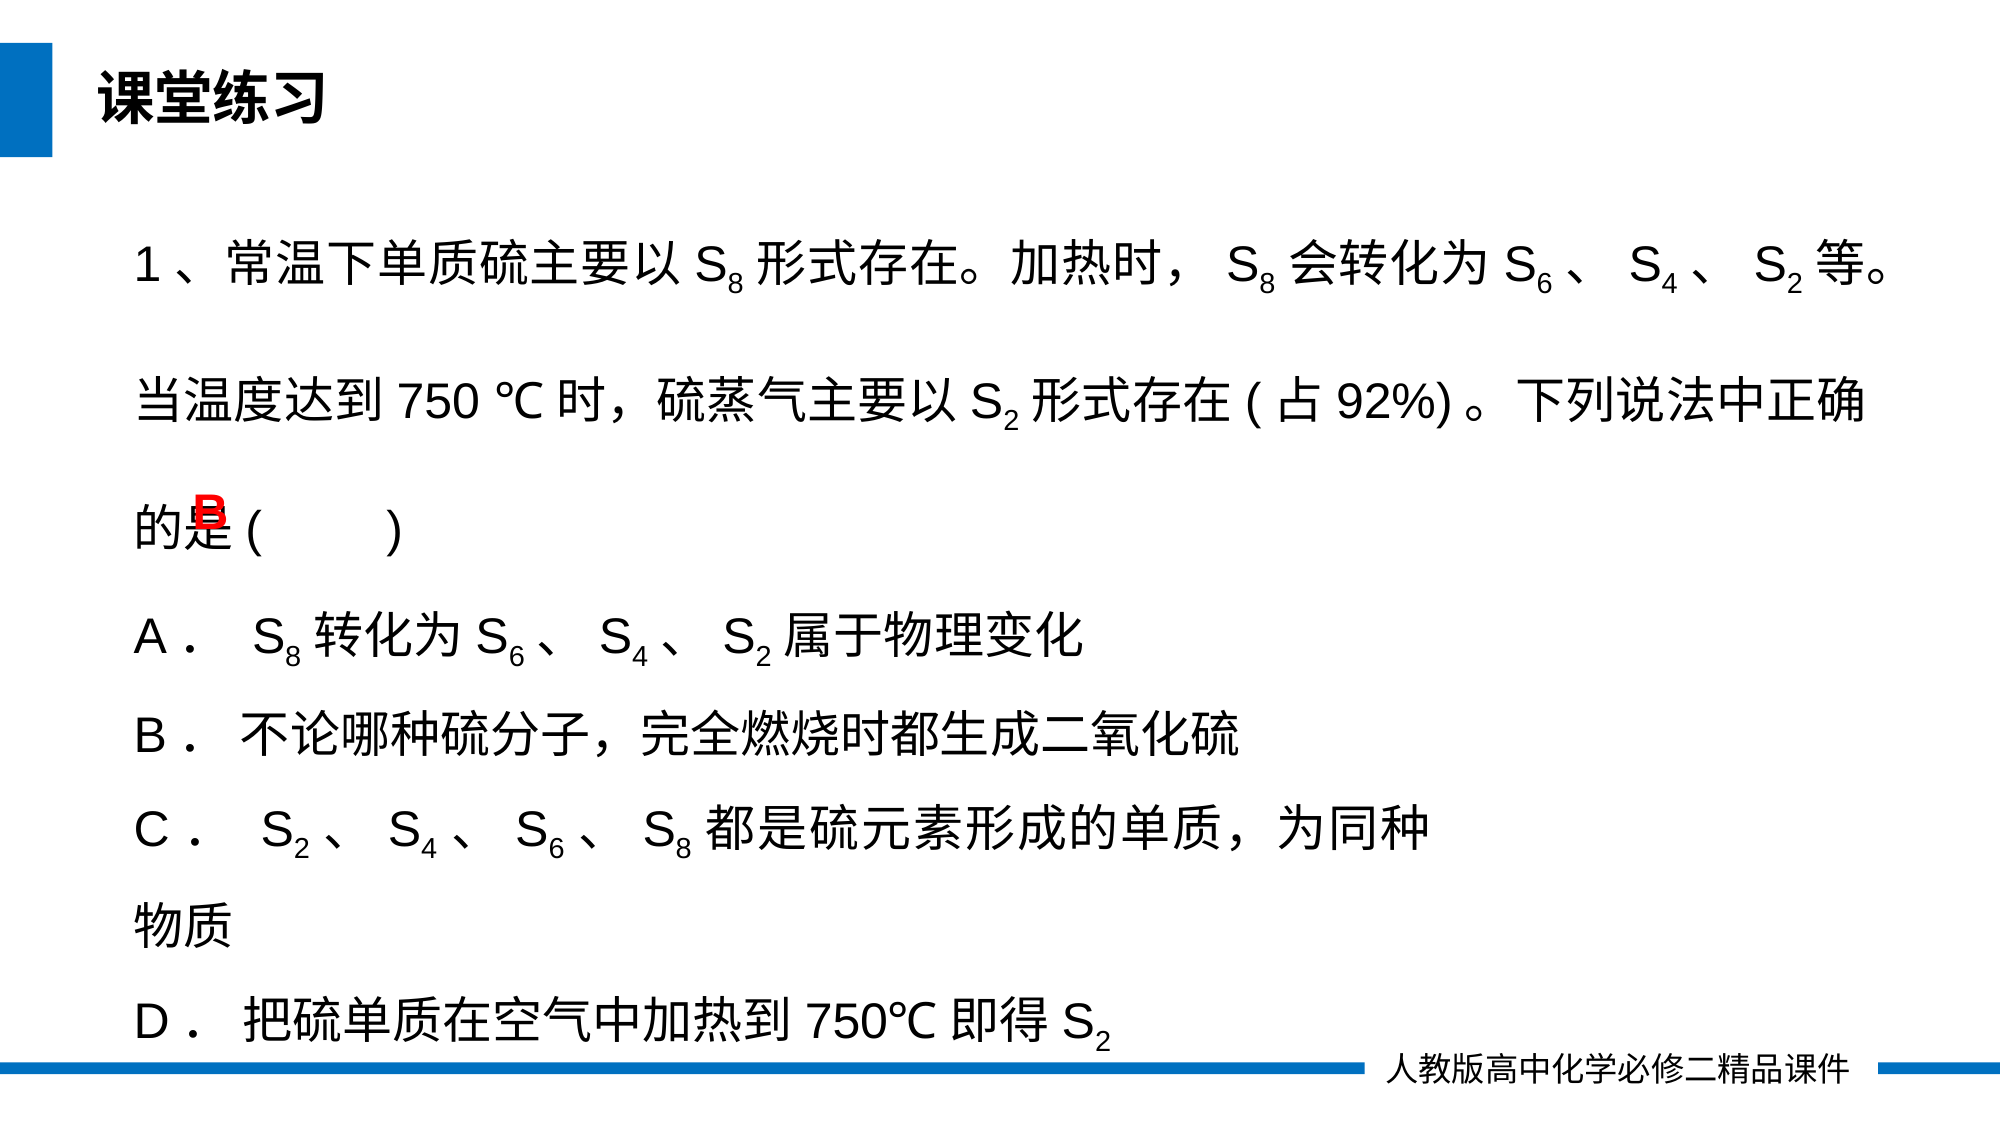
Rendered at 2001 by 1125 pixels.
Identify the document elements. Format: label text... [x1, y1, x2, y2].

text_box B [177, 442, 234, 547]
text_box A． S8转化为S6、S4、S2属于物理变化 B． 不论哪种硫分子，完全燃烧时都生成二氧化硫 C． S2、S4、S6、S8都是硫元素形成的单质，为同种物质 D． 把硫单质在空气中加热到750℃即得S2 [118, 562, 1446, 1065]
text_box 课堂练习 [81, 53, 344, 139]
text_box 1、常温下单质硫主要以S8形式存在。加热时，S8会转化为S6、S4、S2等。当温度达到750 ℃时，硫蒸气主要以S2形式存在(占92%)。下列说法中正确的是( ) [118, 155, 1882, 564]
